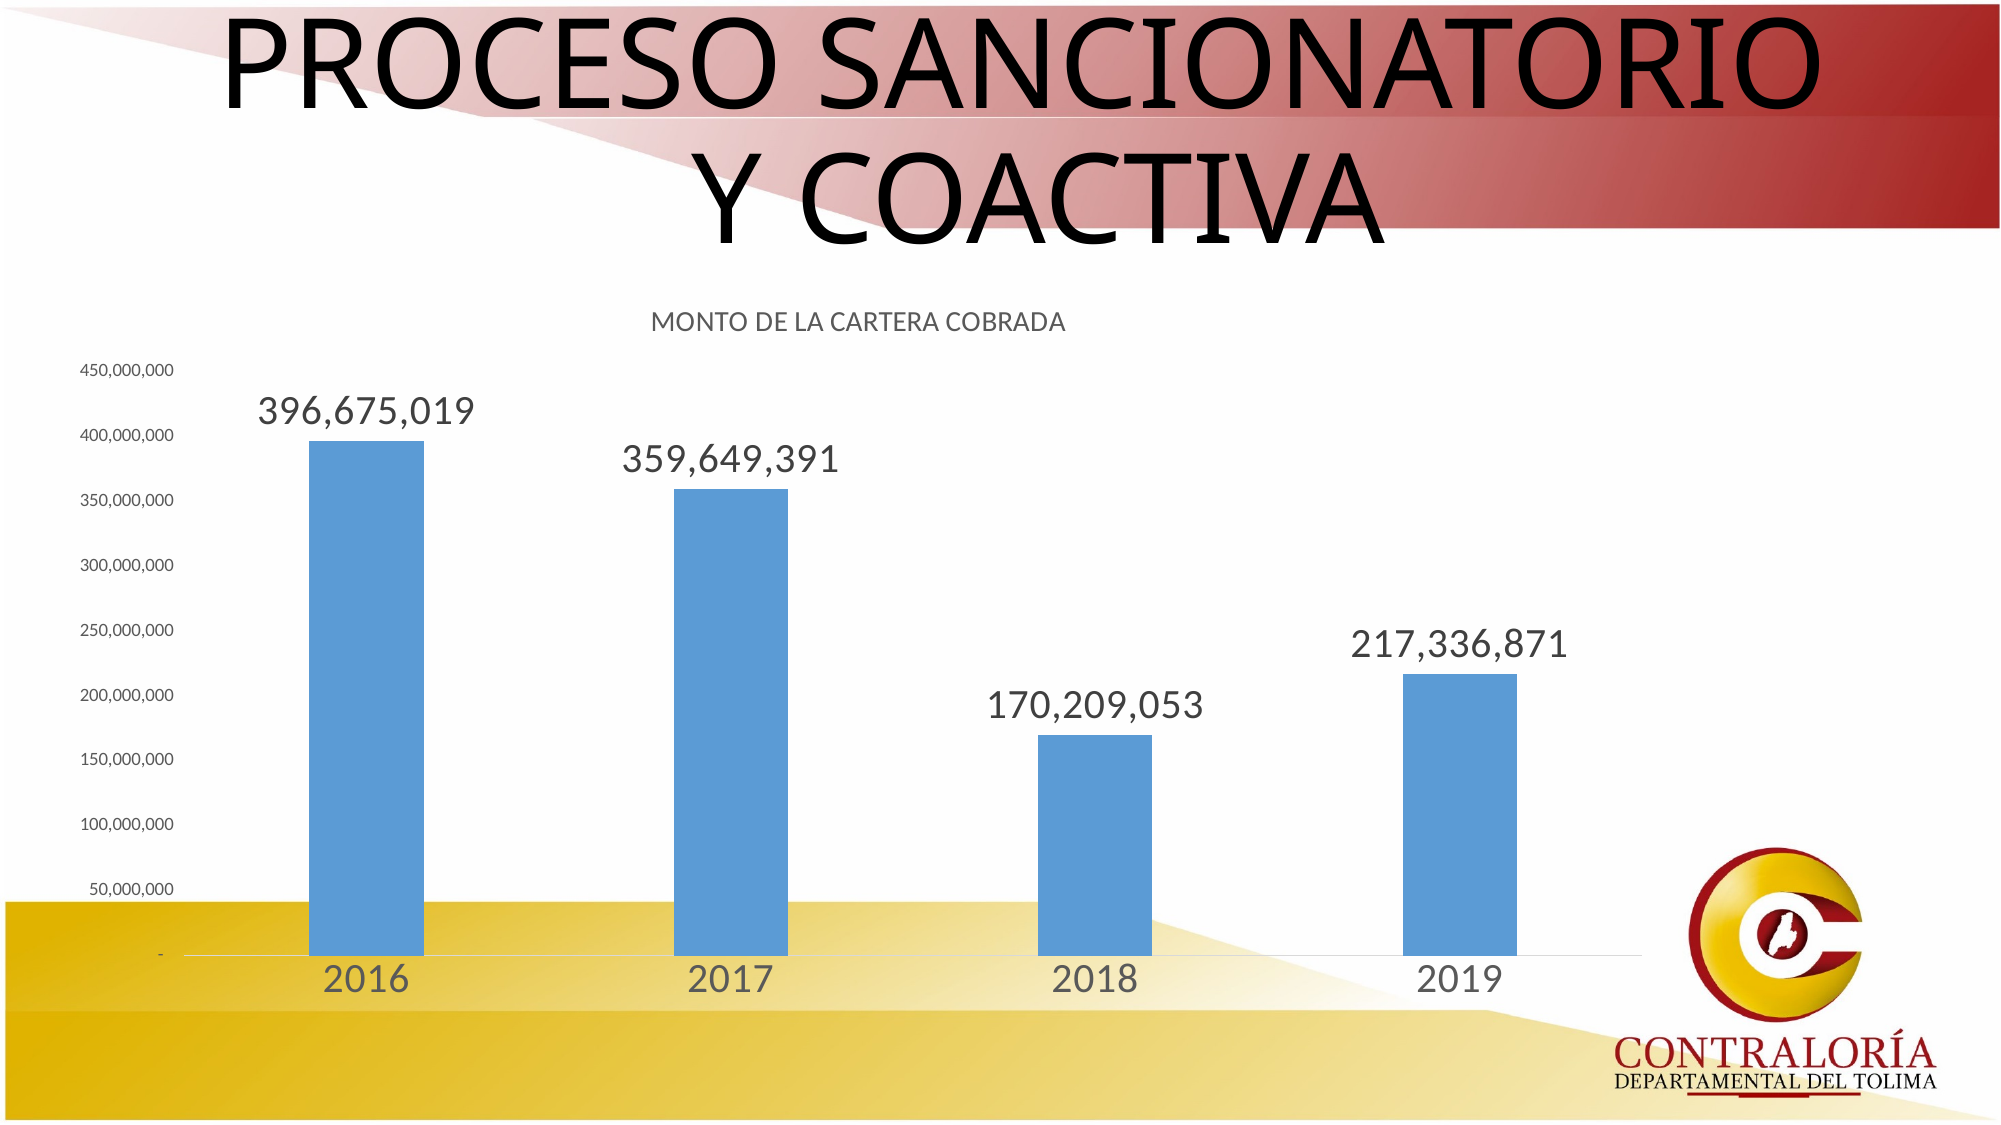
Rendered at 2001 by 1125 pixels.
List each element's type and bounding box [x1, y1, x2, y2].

chart [42, 277, 1675, 1019]
picture [0, 0, 2000, 1125]
